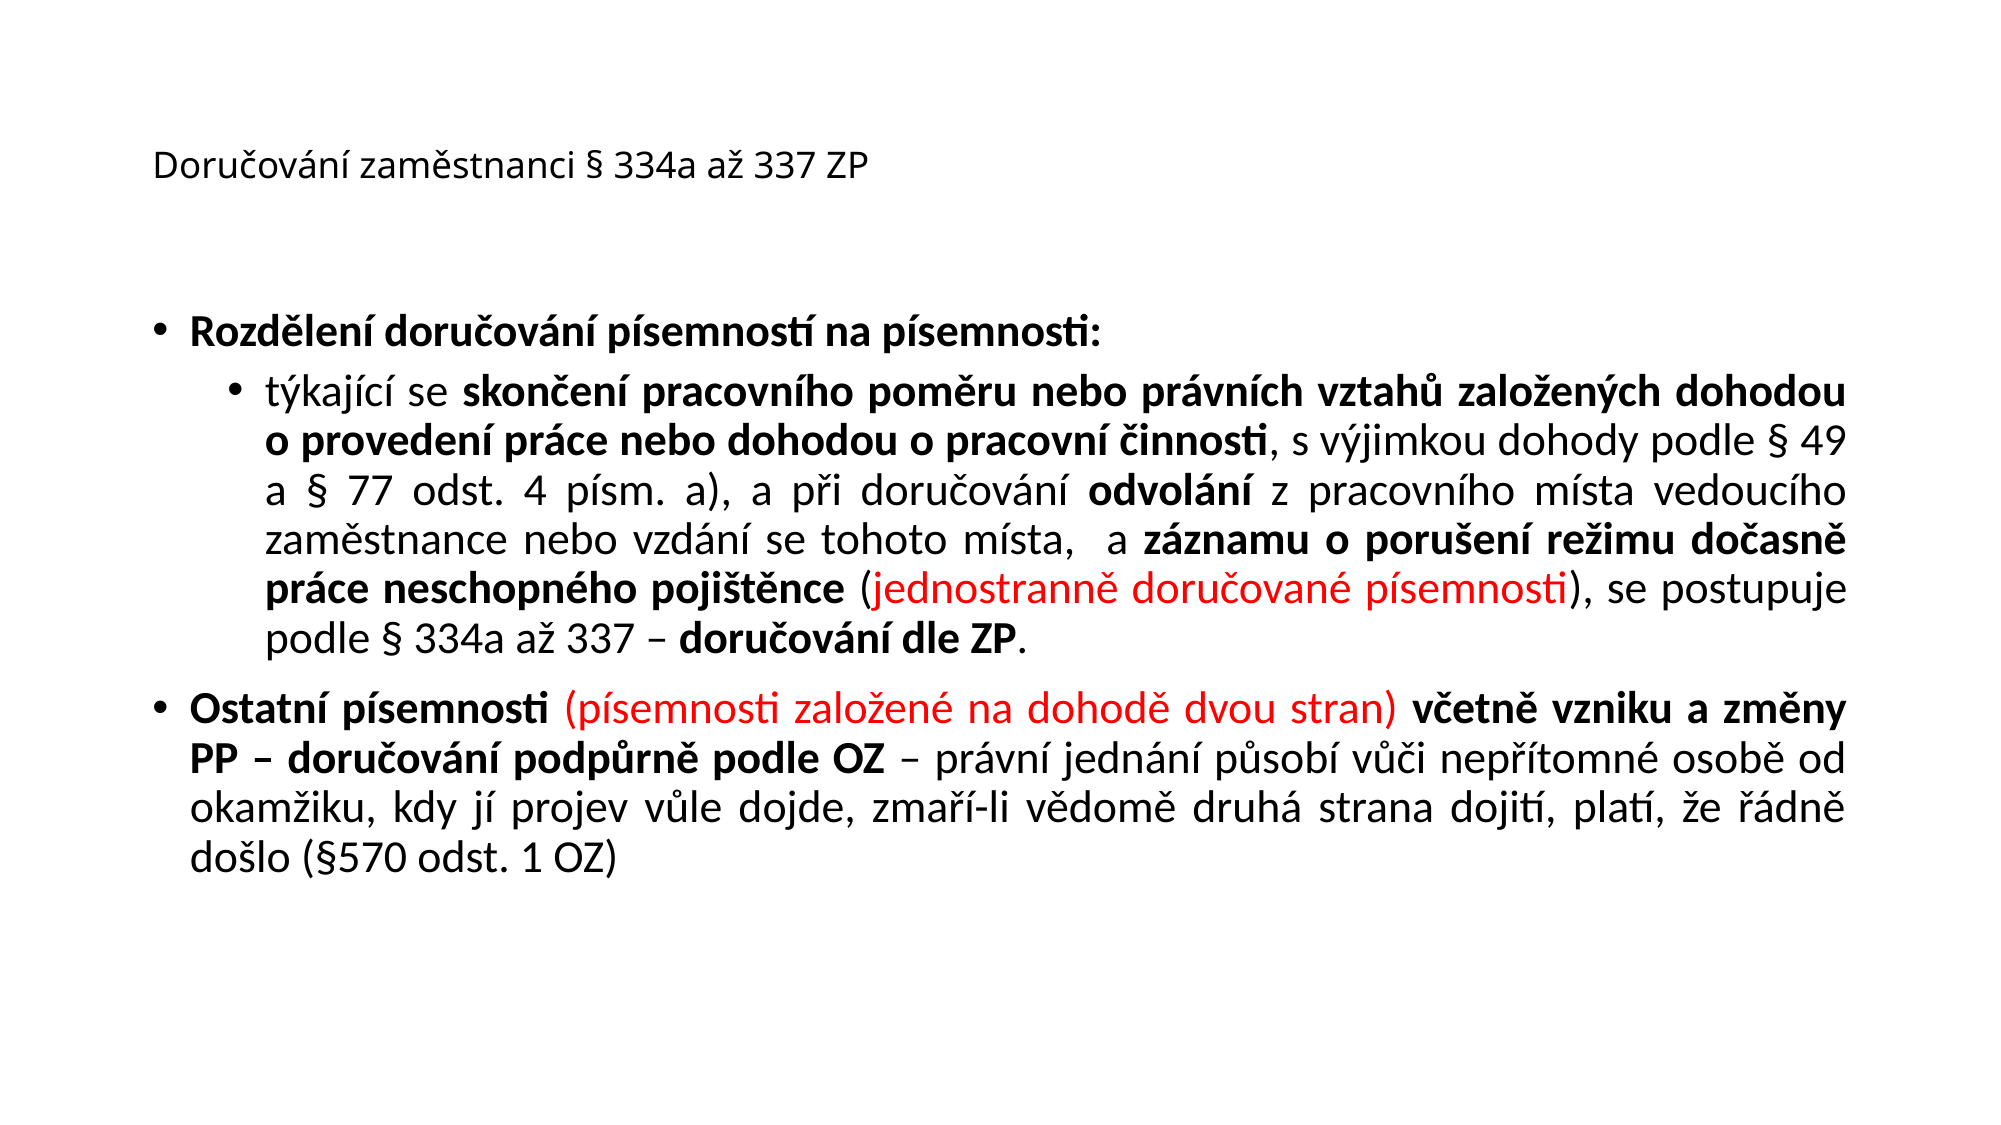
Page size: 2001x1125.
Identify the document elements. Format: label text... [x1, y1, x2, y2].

list Rozdělení doručování písemností na písemnosti: týkající se skončení pracovního poměru nebo právních vztahů založených dohodou o provedení práce nebo dohodou o pracovní činnosti, s výjimkou dohody podle § 49 a § 77 odst. 4 písm. a), a při doručování odvolání z pracovního místa vedoucího zaměstnance nebo vzdání se tohoto místa, a záznamu o porušení režimu dočasně práce neschopného pojištěnce (jednostranně doručované písemnosti), se postupuje podle § 334a až 337 – doručování dle ZP. Ostatní písemnosti (písemnosti založené na dohodě dvou stran) včetně vzniku a změny PP – doručování podpůrně podle OZ – právní jednání působí vůči nepřítomné osobě od okamžiku, kdy jí projev vůle dojde, zmaří-li vědomě druhá strana dojití, platí, že řádně došlo (§570 odst. 1 OZ) [137, 299, 1863, 1014]
title Doručování zaměstnanci § 334a až 337 ZP [137, 59, 1863, 278]
